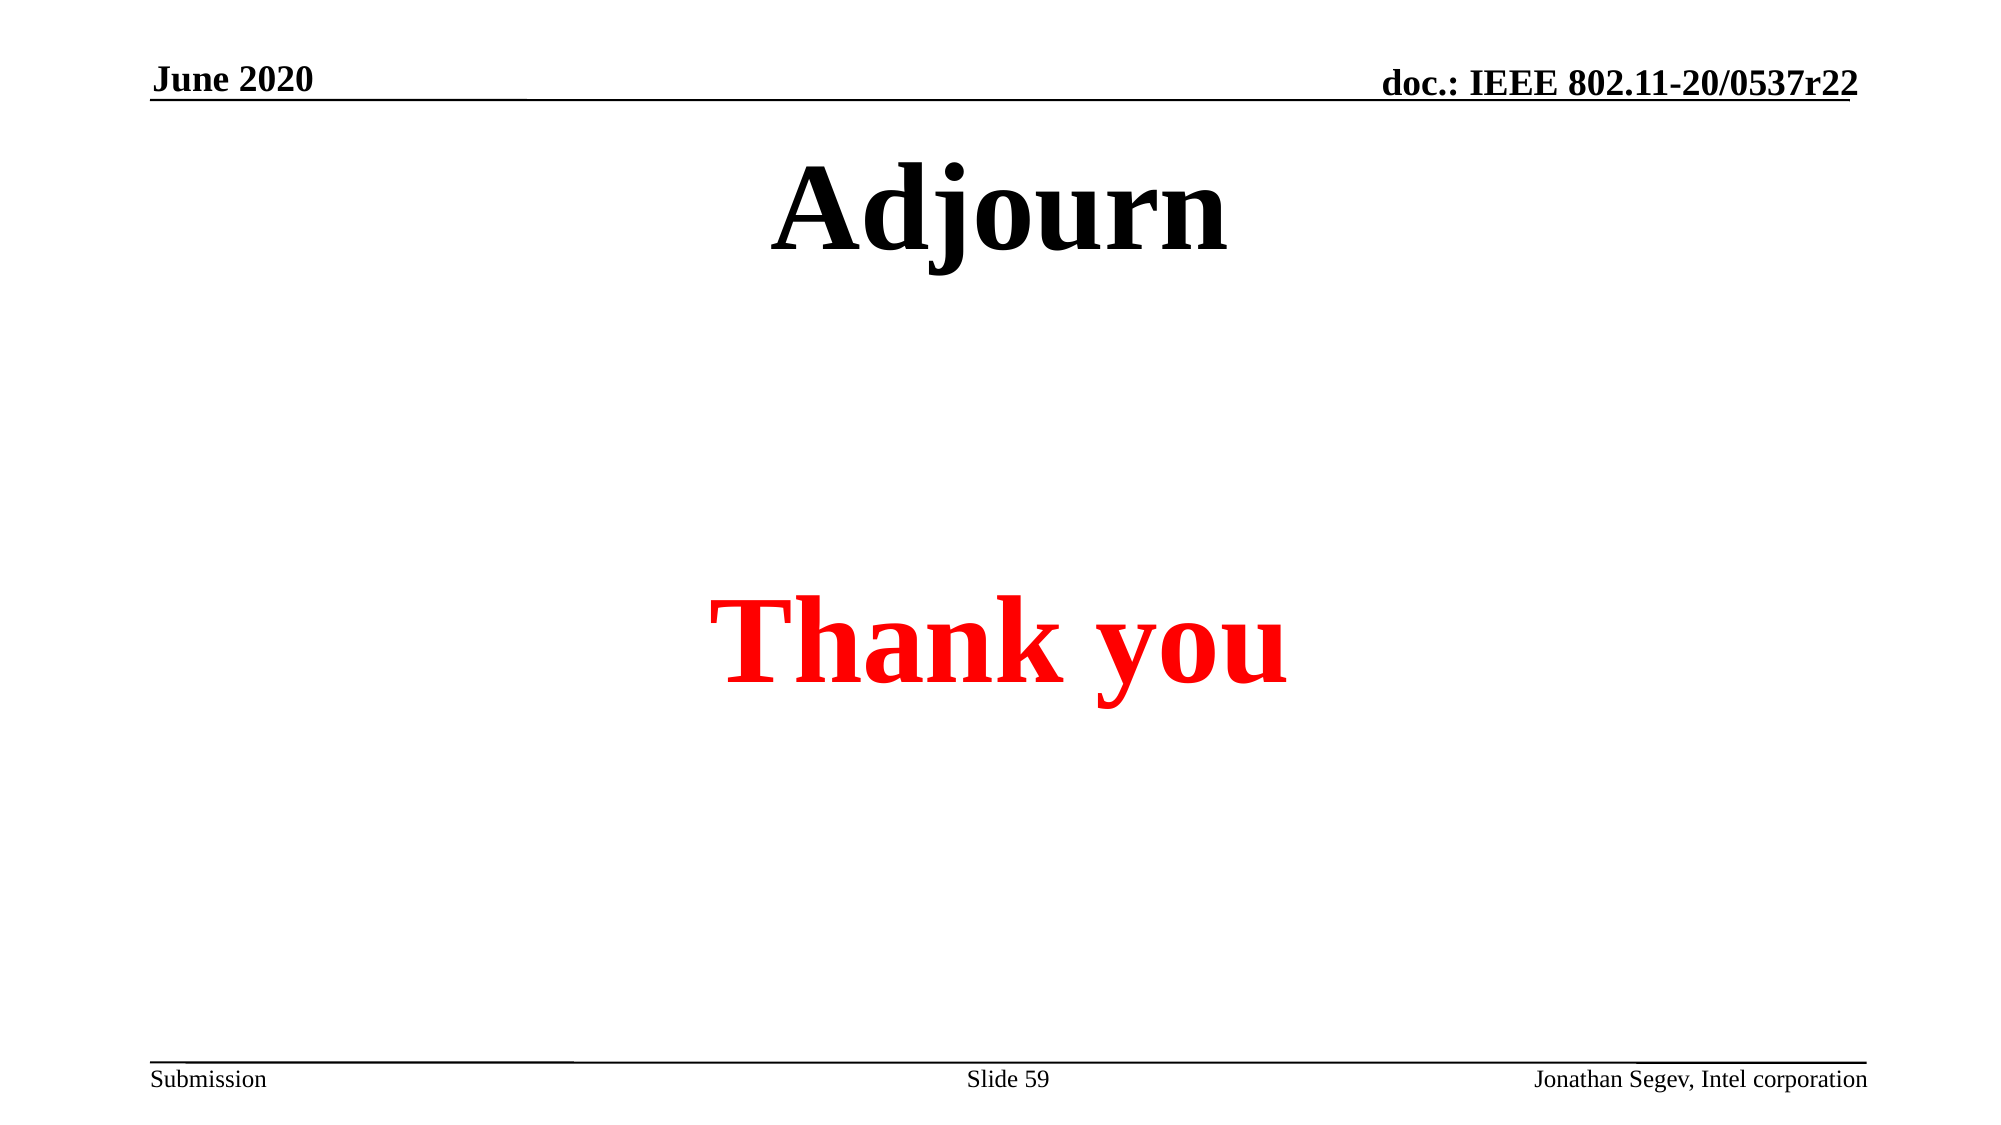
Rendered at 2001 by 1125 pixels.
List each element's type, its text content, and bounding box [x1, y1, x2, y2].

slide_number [152, 54, 563, 100]
title Adjourn [149, 112, 1850, 288]
slide_number Slide 59 [950, 1061, 1067, 1123]
footer Jonathan Segev, Intel corporation [1171, 1061, 1869, 1093]
list Thank you [149, 324, 1850, 1000]
